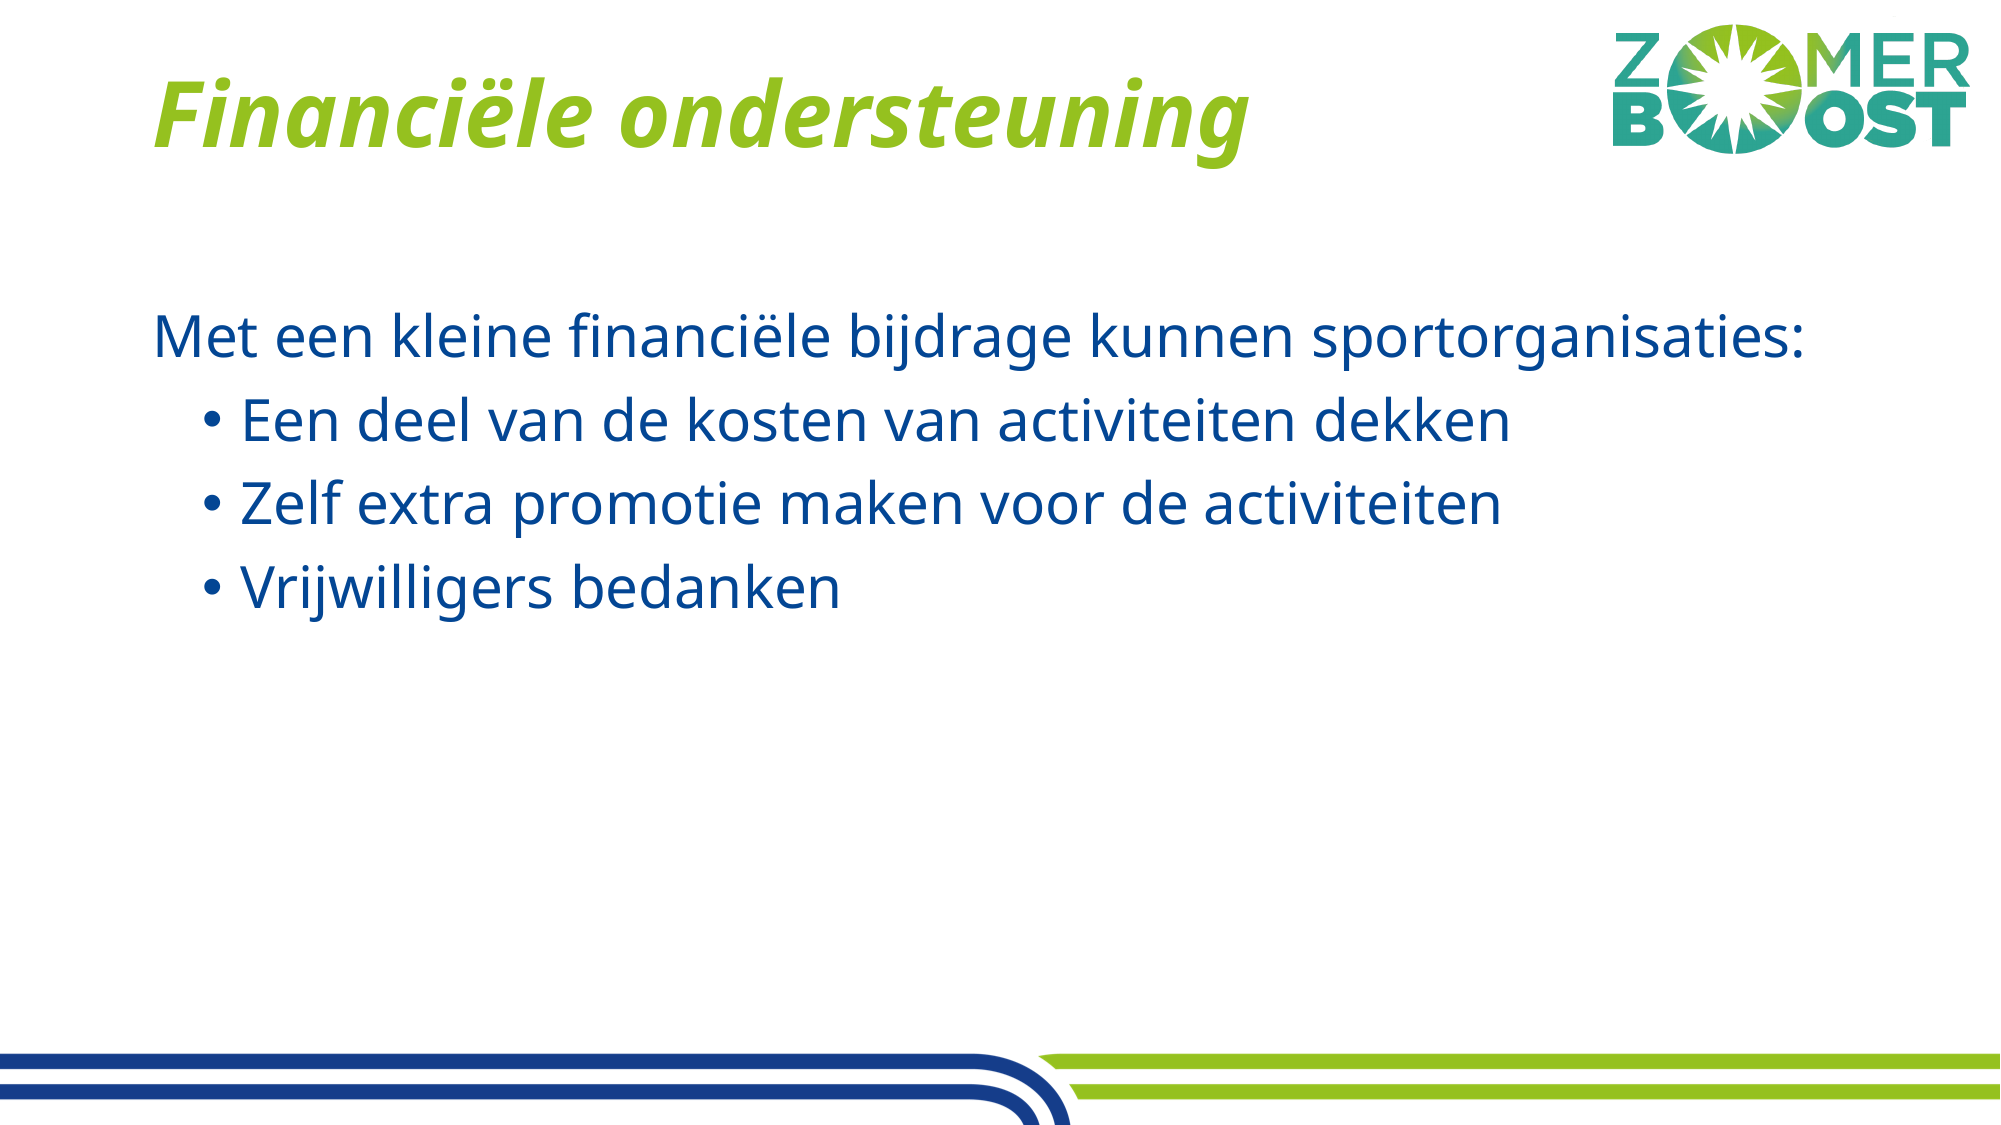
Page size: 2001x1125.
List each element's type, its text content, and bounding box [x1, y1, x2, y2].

picture [1613, 16, 1970, 154]
picture [0, 1037, 2000, 1125]
list Met een kleine financiële bijdrage kunnen sportorganisaties: Een deel van de kosten van activiteiten dekken Zelf extra promotie maken voor de activiteiten Vrijwilligers bedanken [137, 299, 1863, 1014]
title Financiële ondersteuning [137, 59, 1707, 176]
